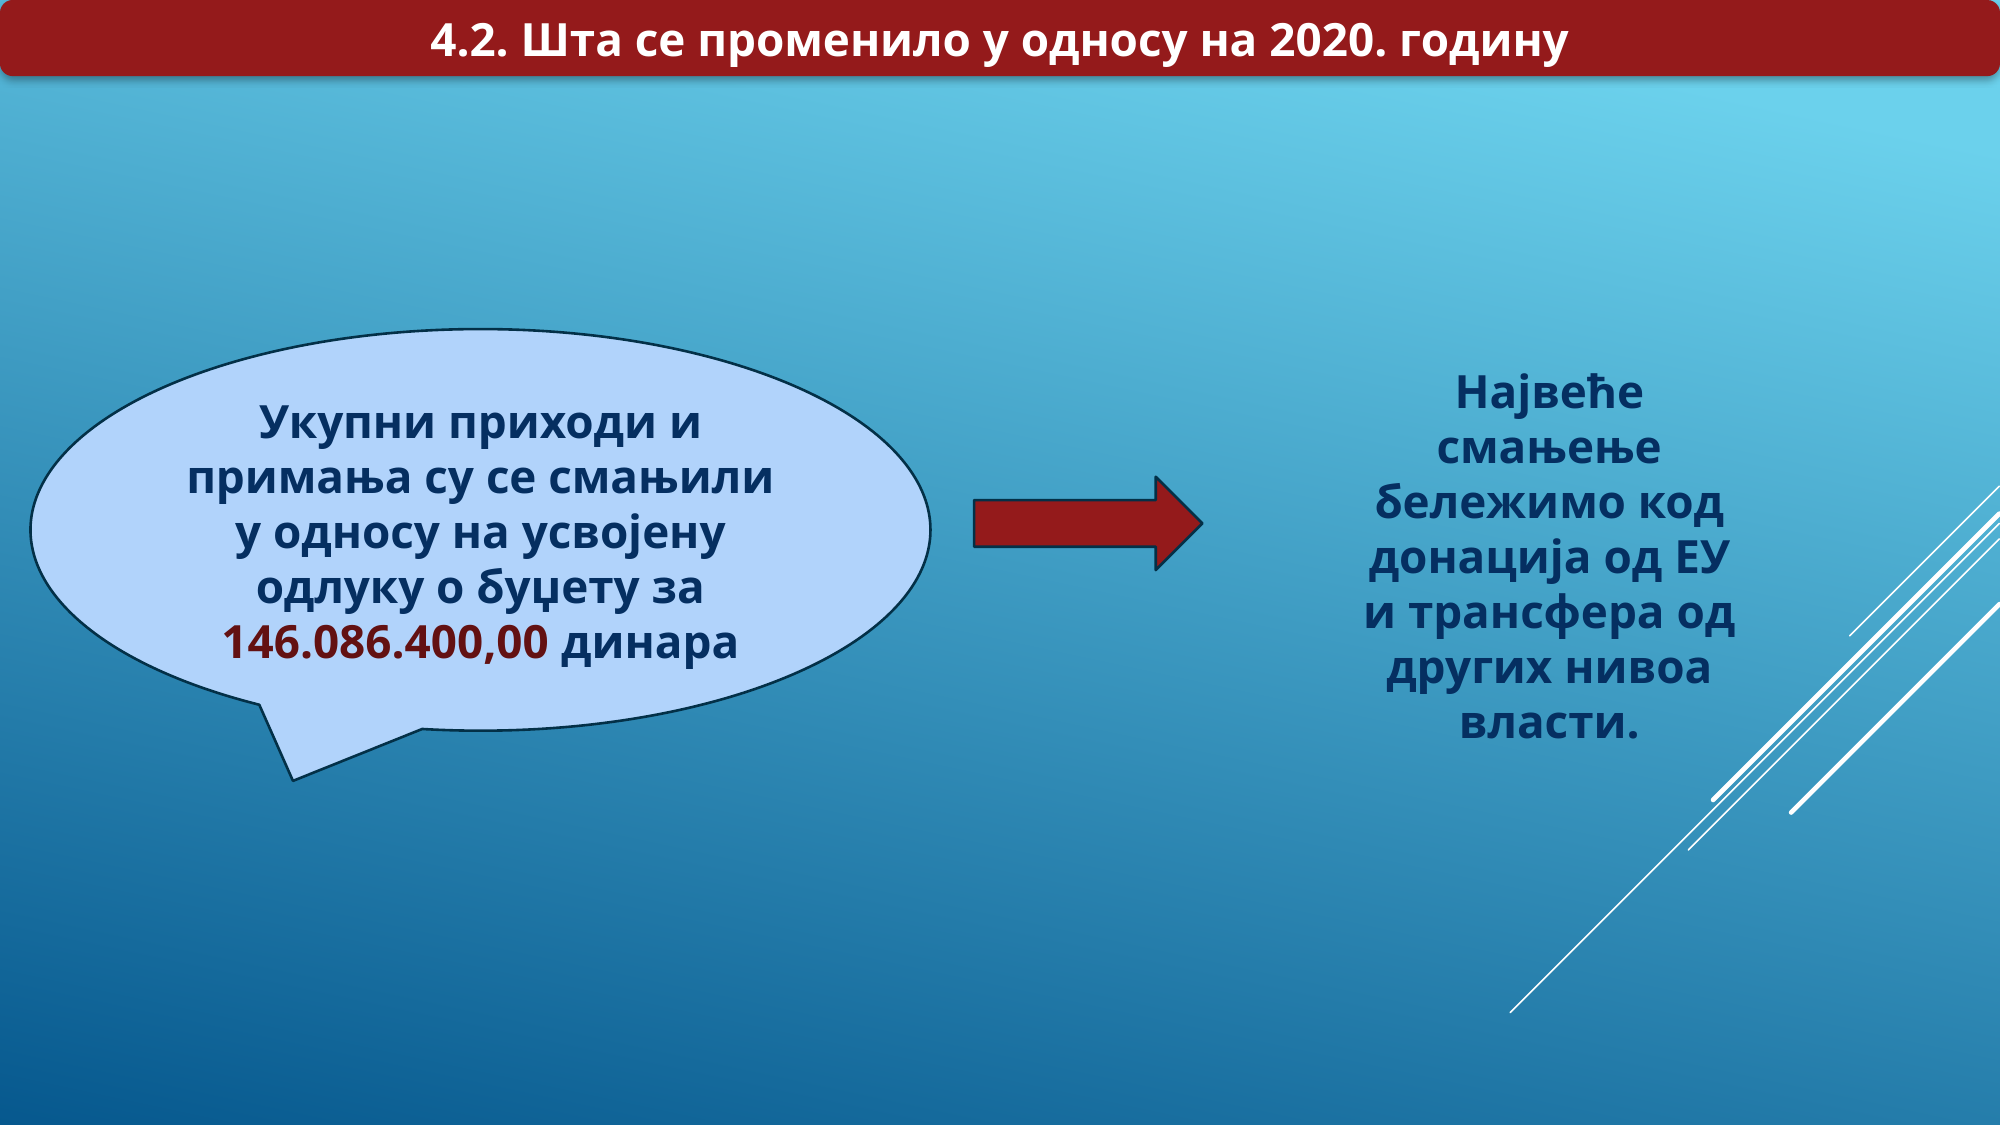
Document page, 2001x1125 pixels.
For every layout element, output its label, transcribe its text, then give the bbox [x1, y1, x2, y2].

text_box Највеће смањење бележимо код донација од ЕУ и трансфера од других нивоа власти. [1244, 312, 1855, 798]
text_box 4.2. Шта се променило у односу на 2020. годину [0, 0, 2000, 78]
text_box Укупни приходи и примања су се смањили у односу на усвојену одлуку о буџету за 146.086.400,00 динара [29, 327, 932, 783]
text_box [972, 475, 1204, 572]
